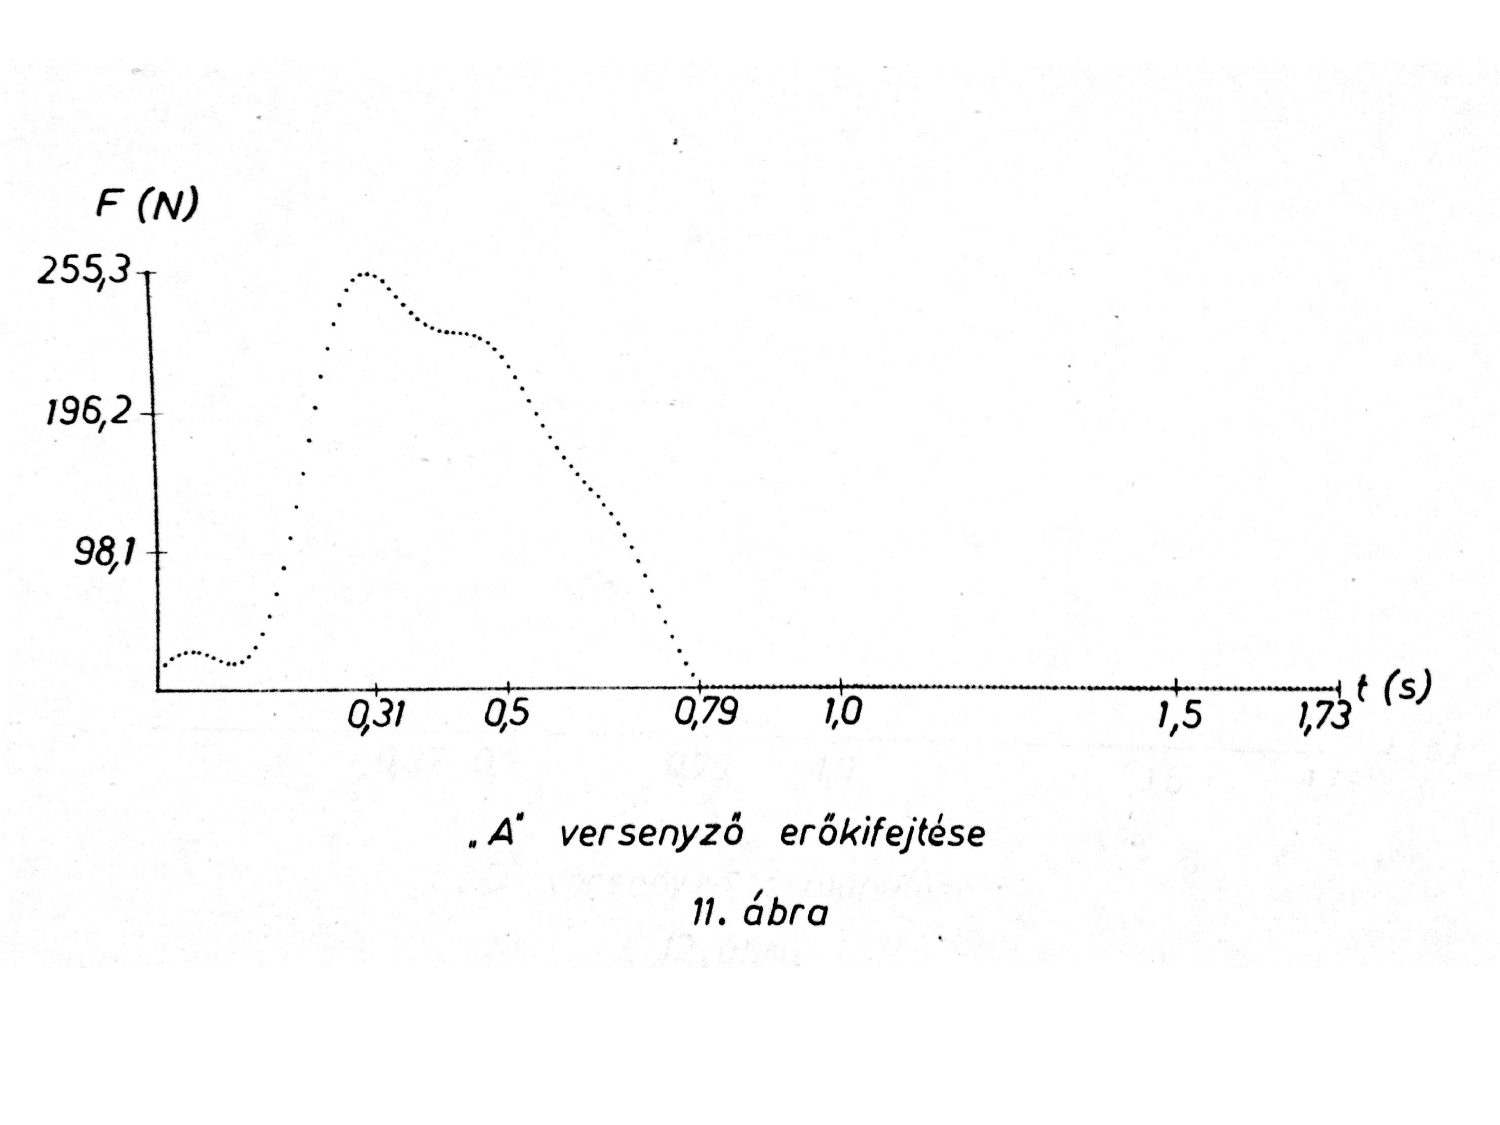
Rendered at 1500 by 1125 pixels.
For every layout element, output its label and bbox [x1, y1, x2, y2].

picture [0, 59, 1500, 968]
